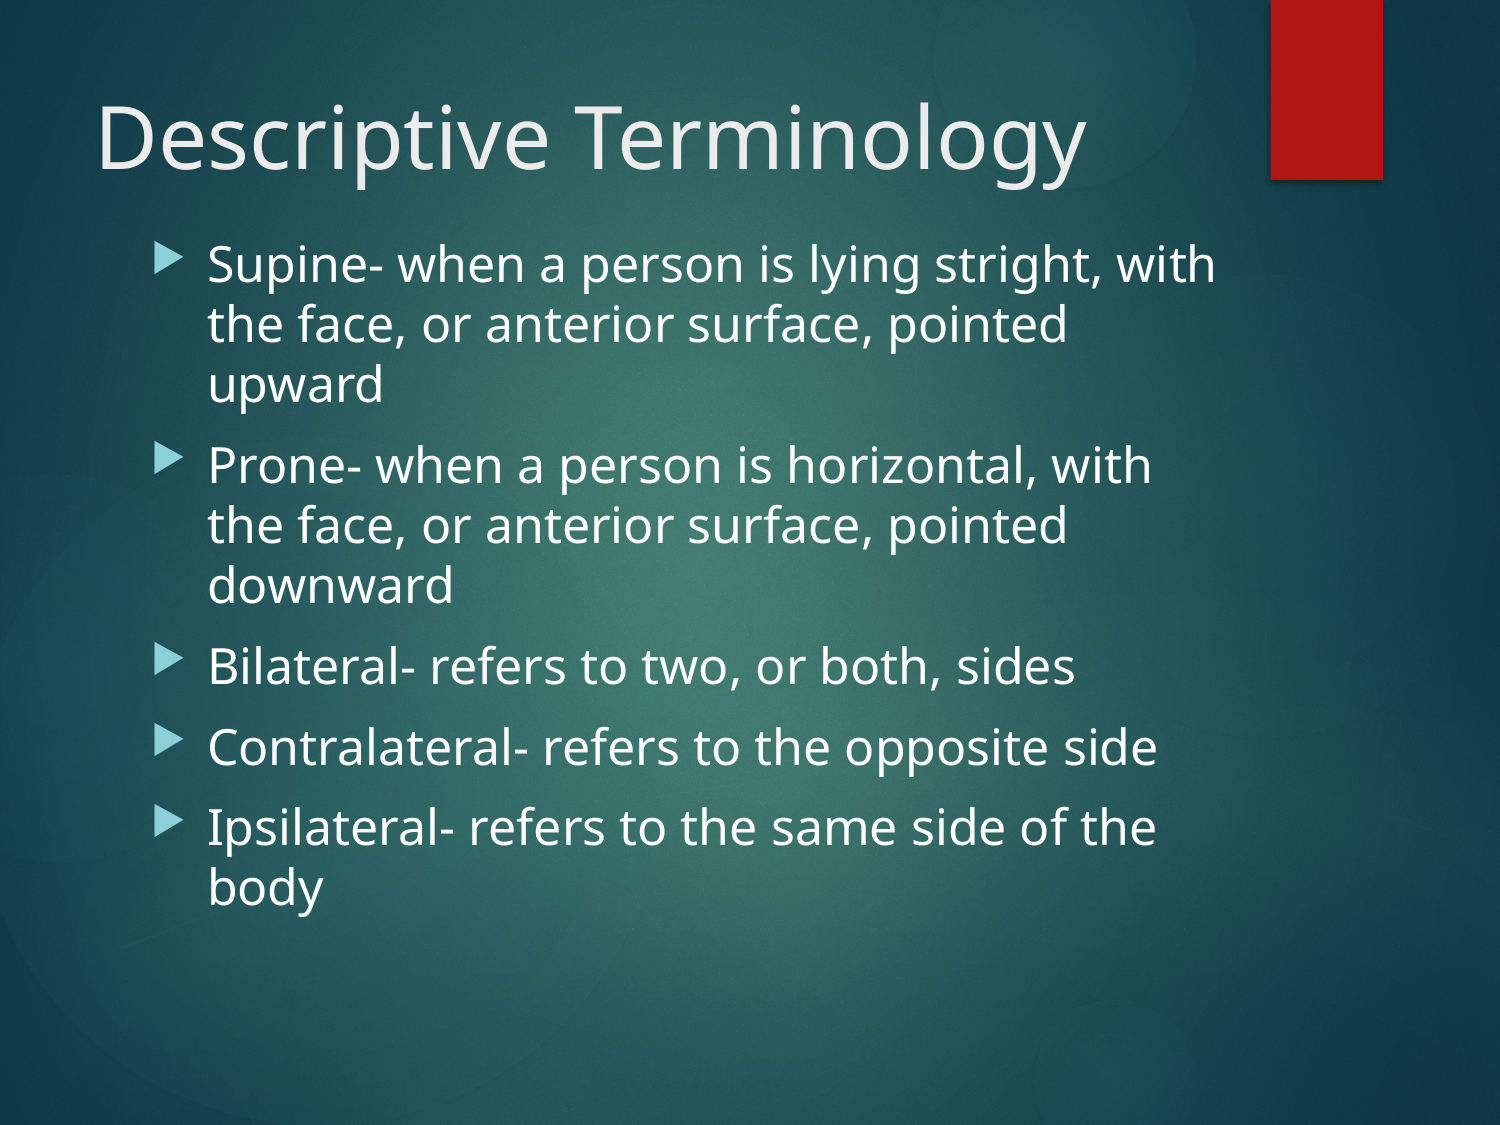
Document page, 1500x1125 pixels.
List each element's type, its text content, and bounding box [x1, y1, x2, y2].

title Descriptive Terminology [79, 74, 1237, 304]
list Supine- when a person is lying stright, with the face, or anterior surface, pointed upward Prone- when a person is horizontal, with the face, or anterior surface, pointed downward Bilateral- refers to two, or both, sides Contralateral- refers to the opposite side Ipsilateral- refers to the same side of the body [135, 224, 1237, 914]
